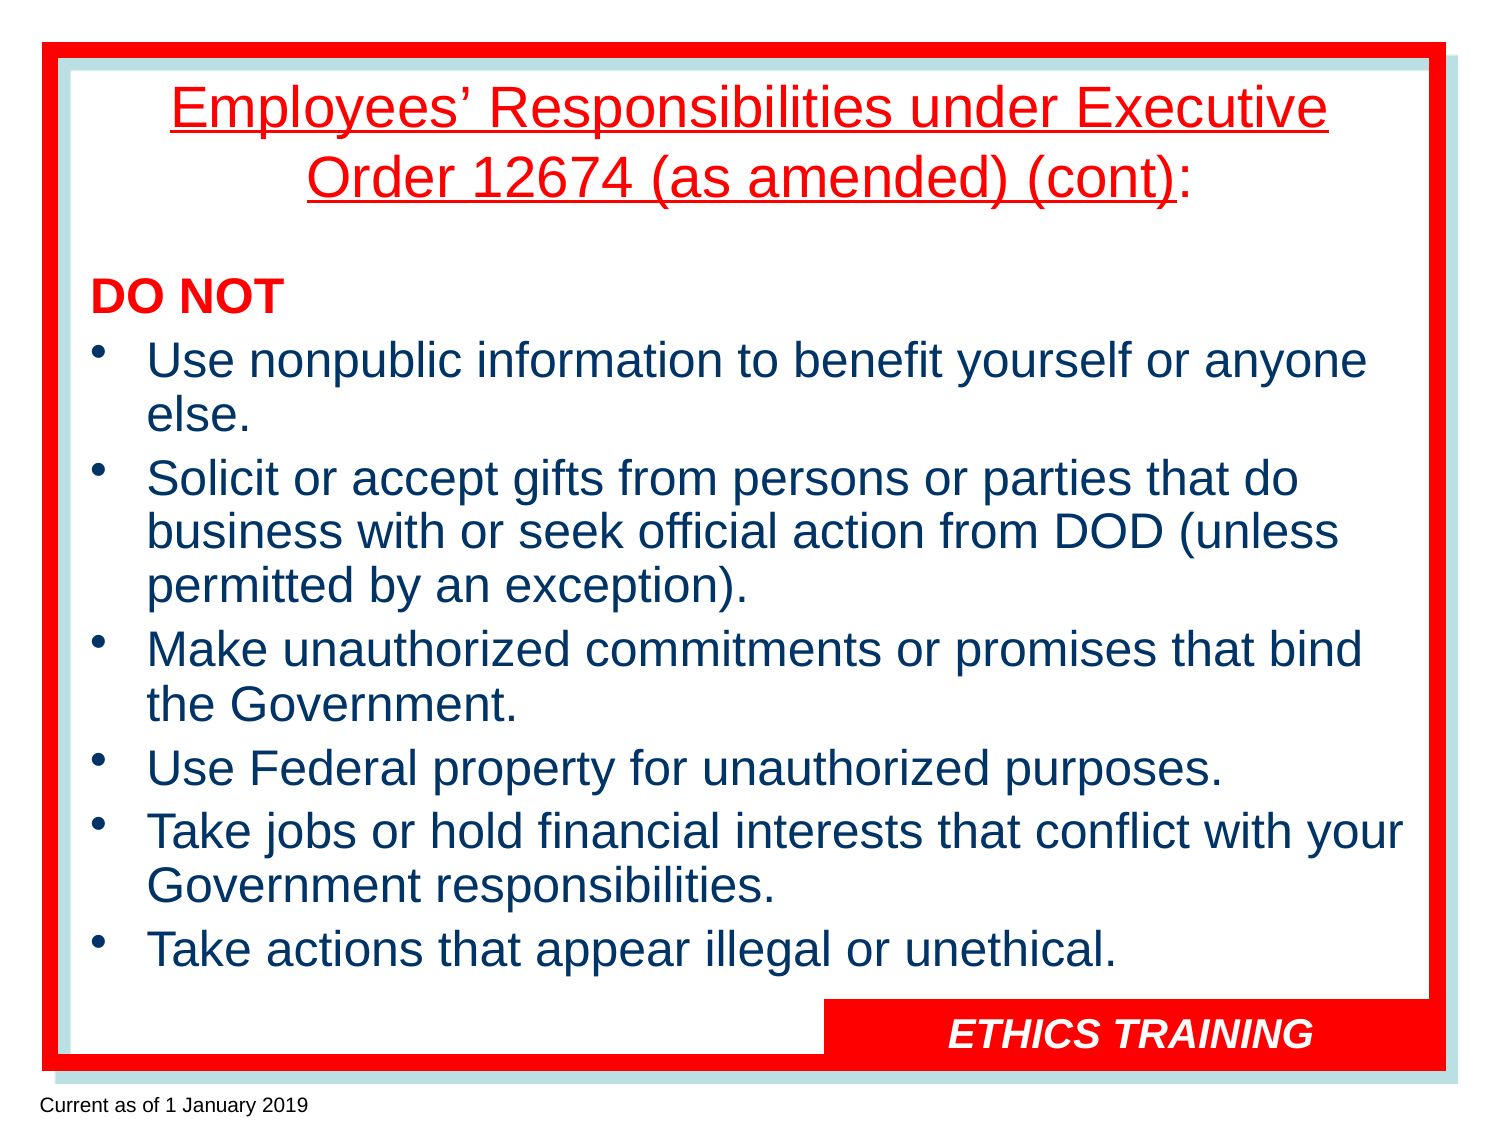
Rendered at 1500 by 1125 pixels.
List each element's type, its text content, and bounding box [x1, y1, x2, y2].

list DO NOT Use nonpublic information to benefit yourself or anyone else. Solicit or accept gifts from persons or parties that do business with or seek official action from DOD (unless permitted by an exception). Make unauthorized commitments or promises that bind the Government. Use Federal property for unauthorized purposes. Take jobs or hold financial interests that conflict with your Government responsibilities. Take actions that appear illegal or unethical. [74, 262, 1426, 913]
title Employees’ Responsibilities under Executive Order 12674 (as amended) (cont): [74, 44, 1426, 233]
